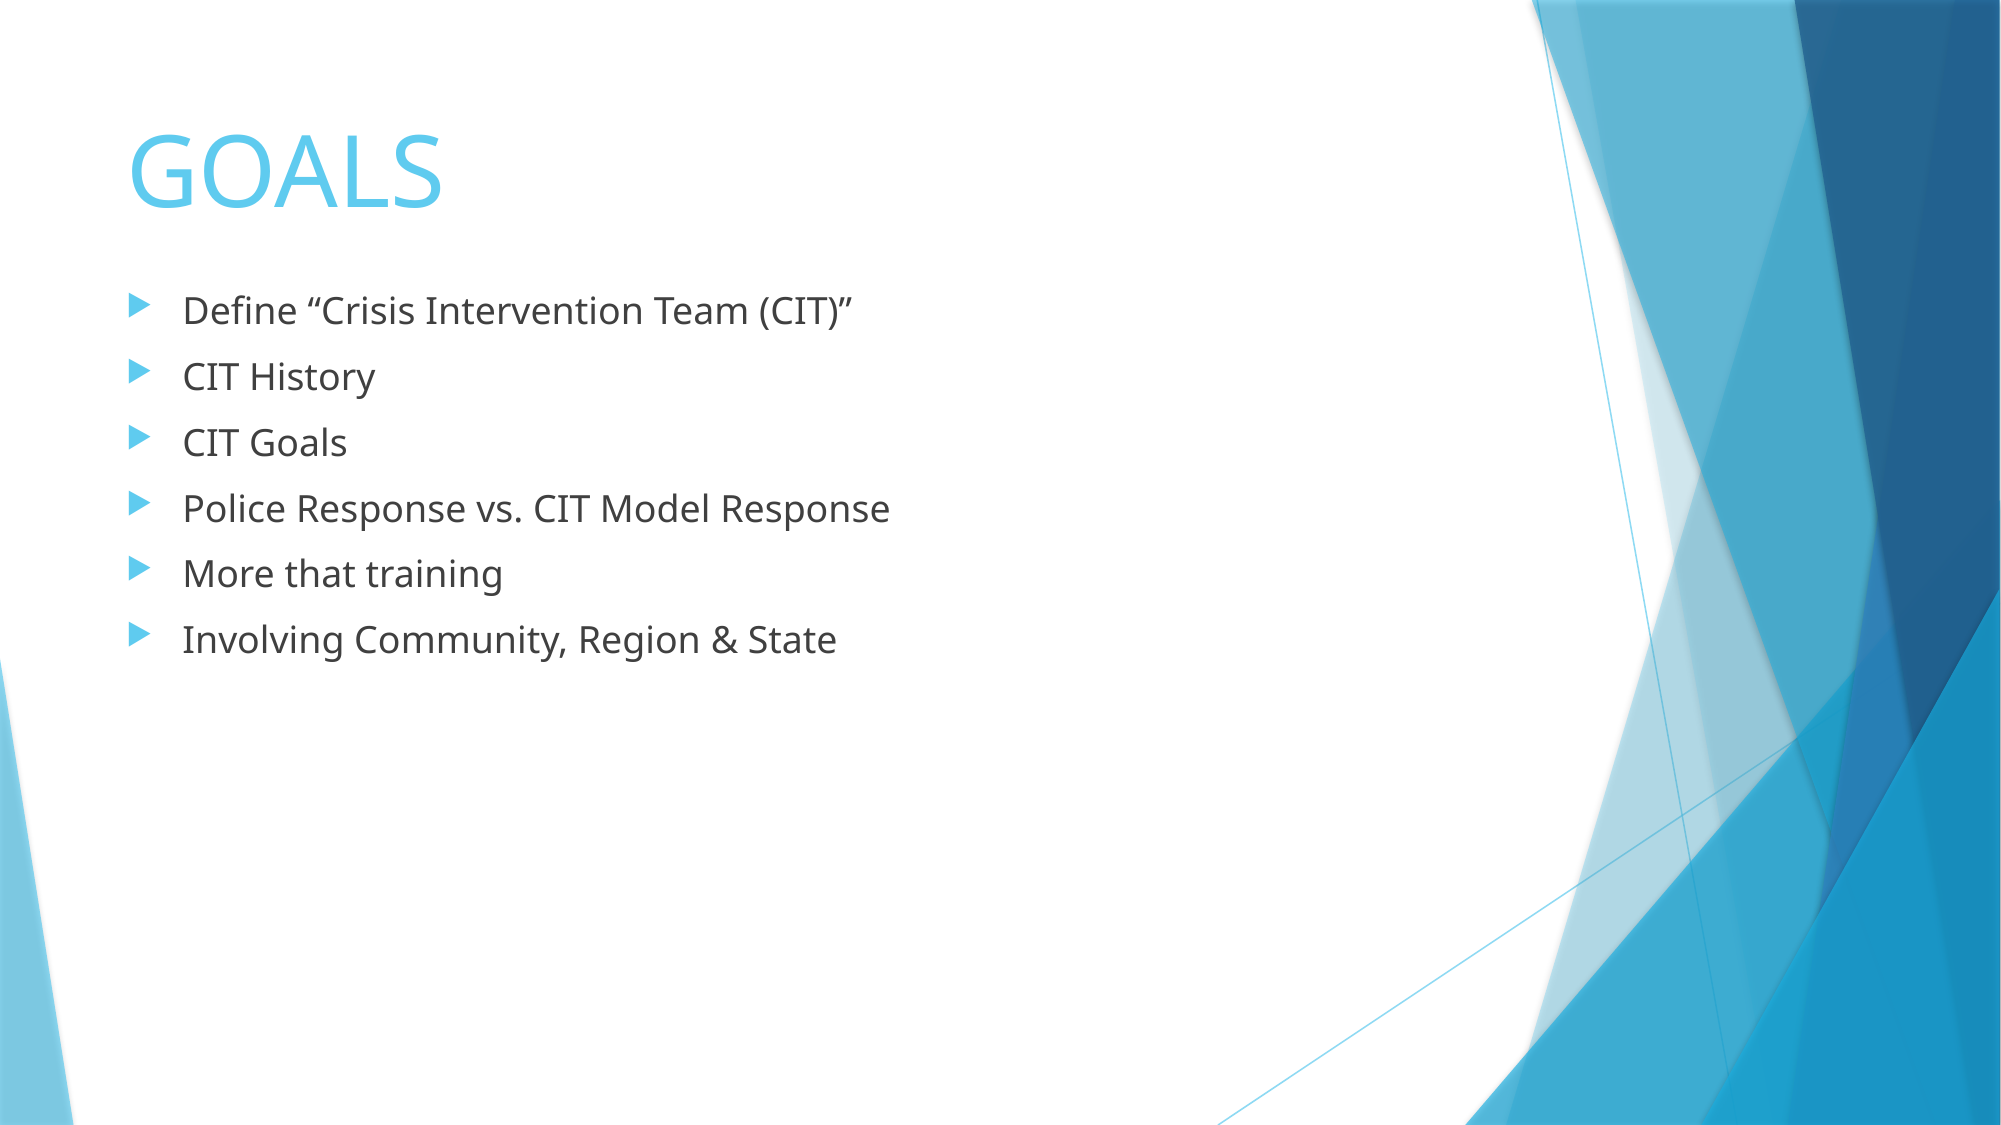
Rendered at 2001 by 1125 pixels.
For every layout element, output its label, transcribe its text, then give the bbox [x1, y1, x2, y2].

list Define “Crisis Intervention Team (CIT)” CIT History CIT Goals Police Response vs. CIT Model Response More that training Involving Community, Region & State [111, 279, 1522, 992]
title GOALS [111, 99, 1522, 249]
